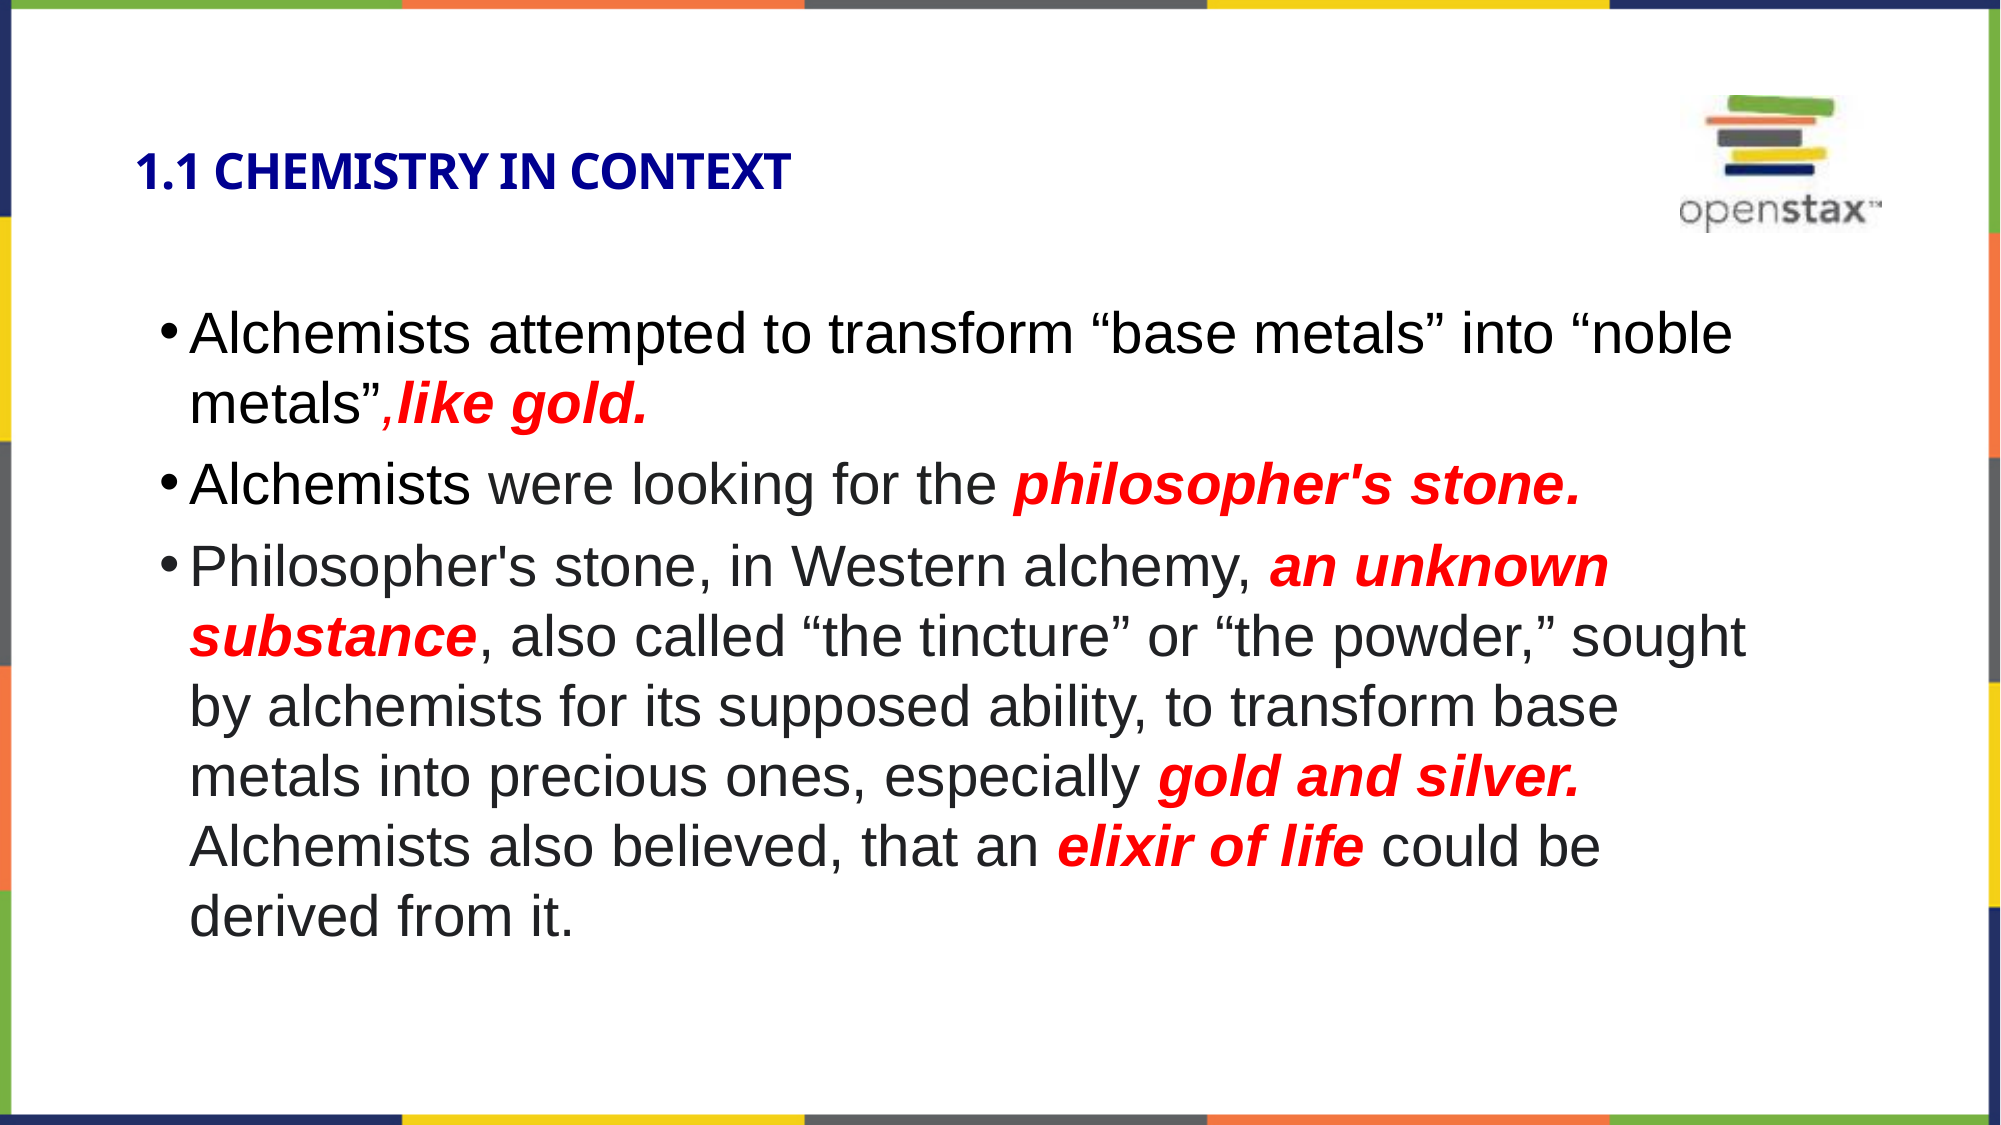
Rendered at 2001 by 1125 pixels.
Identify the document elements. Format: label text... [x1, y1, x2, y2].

picture [0, 0, 2001, 1125]
list Alchemists attempted to transform “base metals” into “noble metals”,like gold. Alchemists were looking for the philosopher's stone. Philosopher's stone, in Western alchemy, an unknown substance, also called “the tincture” or “the powder,” sought by alchemists for its supposed ability, to transform base metals into precious ones, especially gold and silver. Alchemists also believed, that an elixir of life could be derived from it. [99, 287, 1767, 1005]
title 1.1 Chemistry in context [119, 112, 1387, 208]
